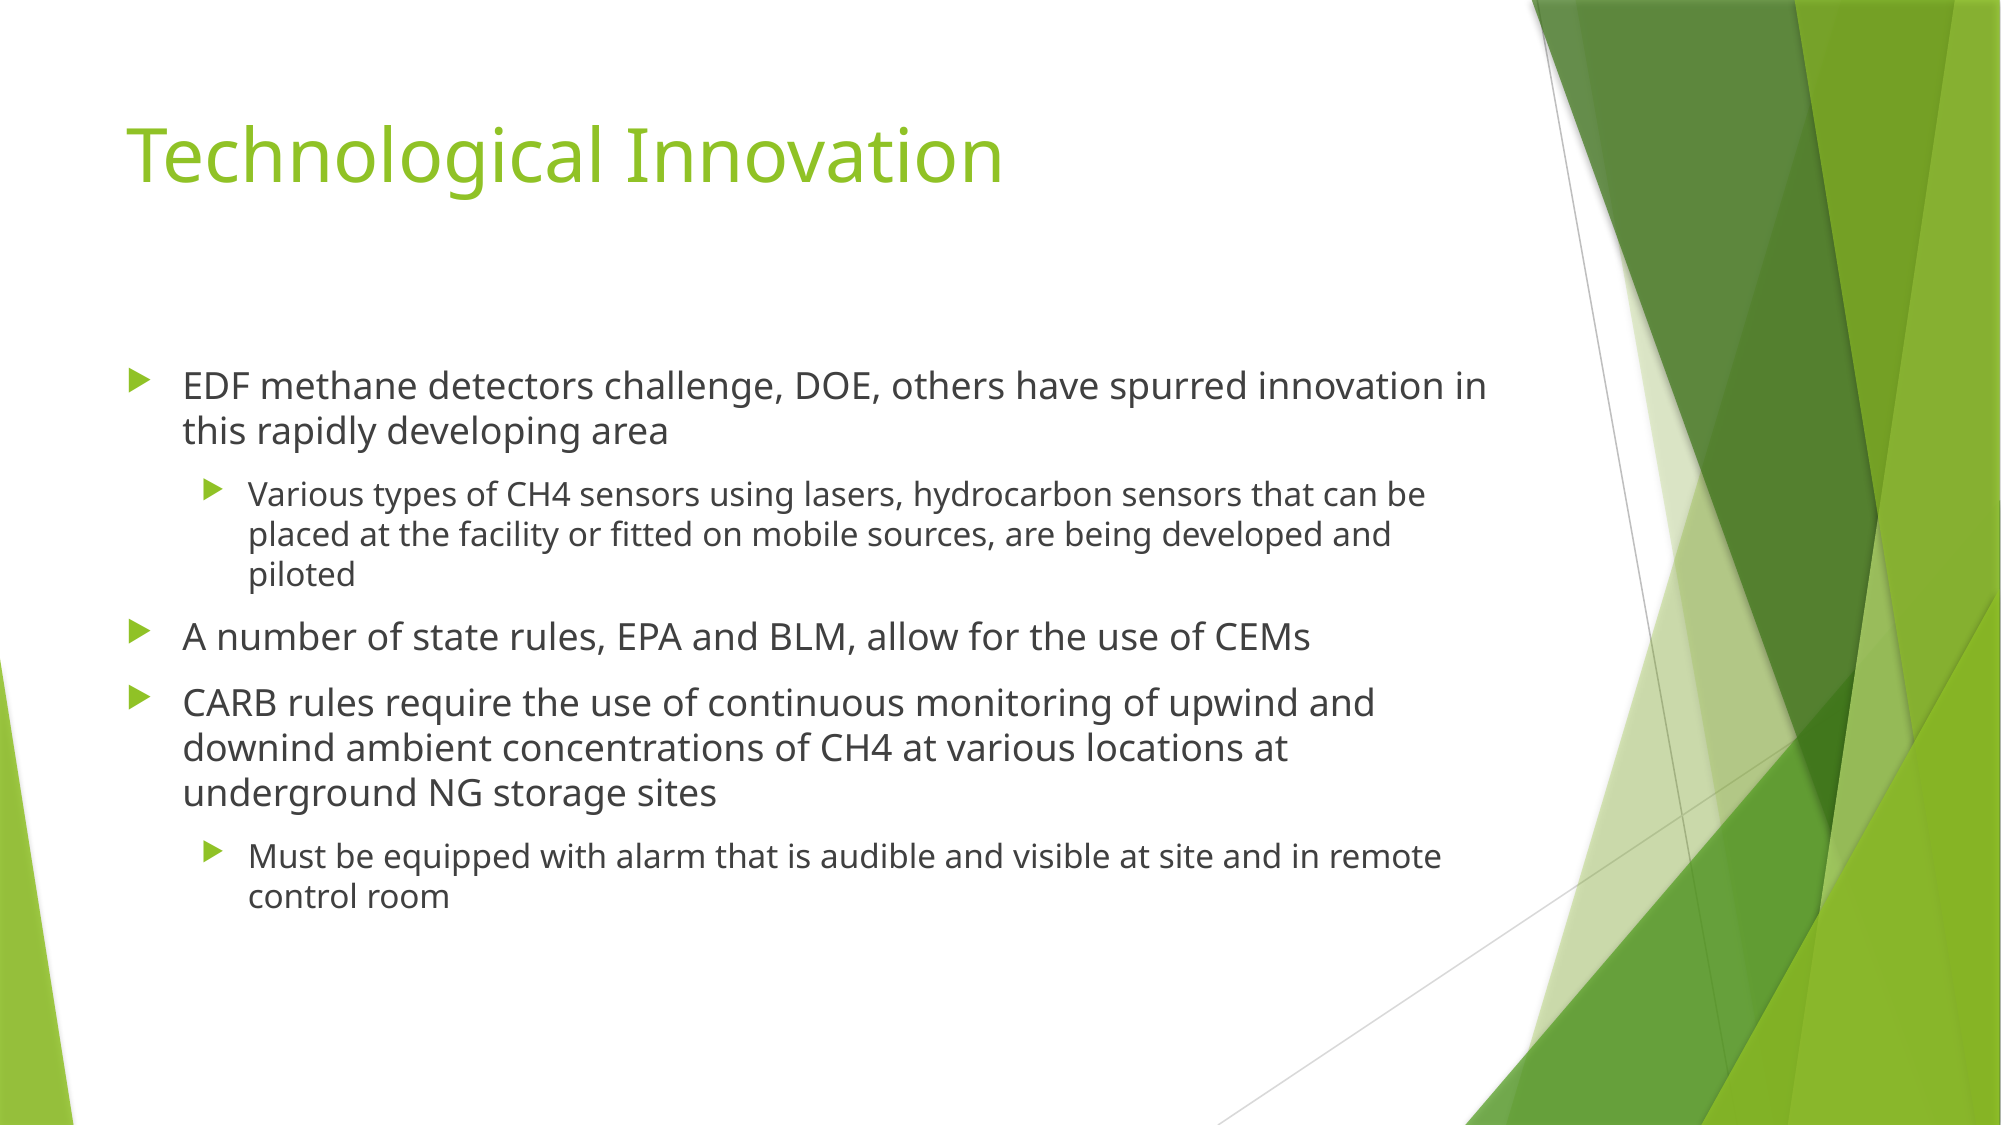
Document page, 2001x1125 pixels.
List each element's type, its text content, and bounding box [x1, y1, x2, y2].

list EDF methane detectors challenge, DOE, others have spurred innovation in this rapidly developing area Various types of CH4 sensors using lasers, hydrocarbon sensors that can be placed at the facility or fitted on mobile sources, are being developed and piloted A number of state rules, EPA and BLM, allow for the use of CEMs CARB rules require the use of continuous monitoring of upwind and downind ambient concentrations of CH4 at various locations at underground NG storage sites Must be equipped with alarm that is audible and visible at site and in remote control room [111, 354, 1522, 992]
title Technological Innovation [111, 99, 1522, 317]
